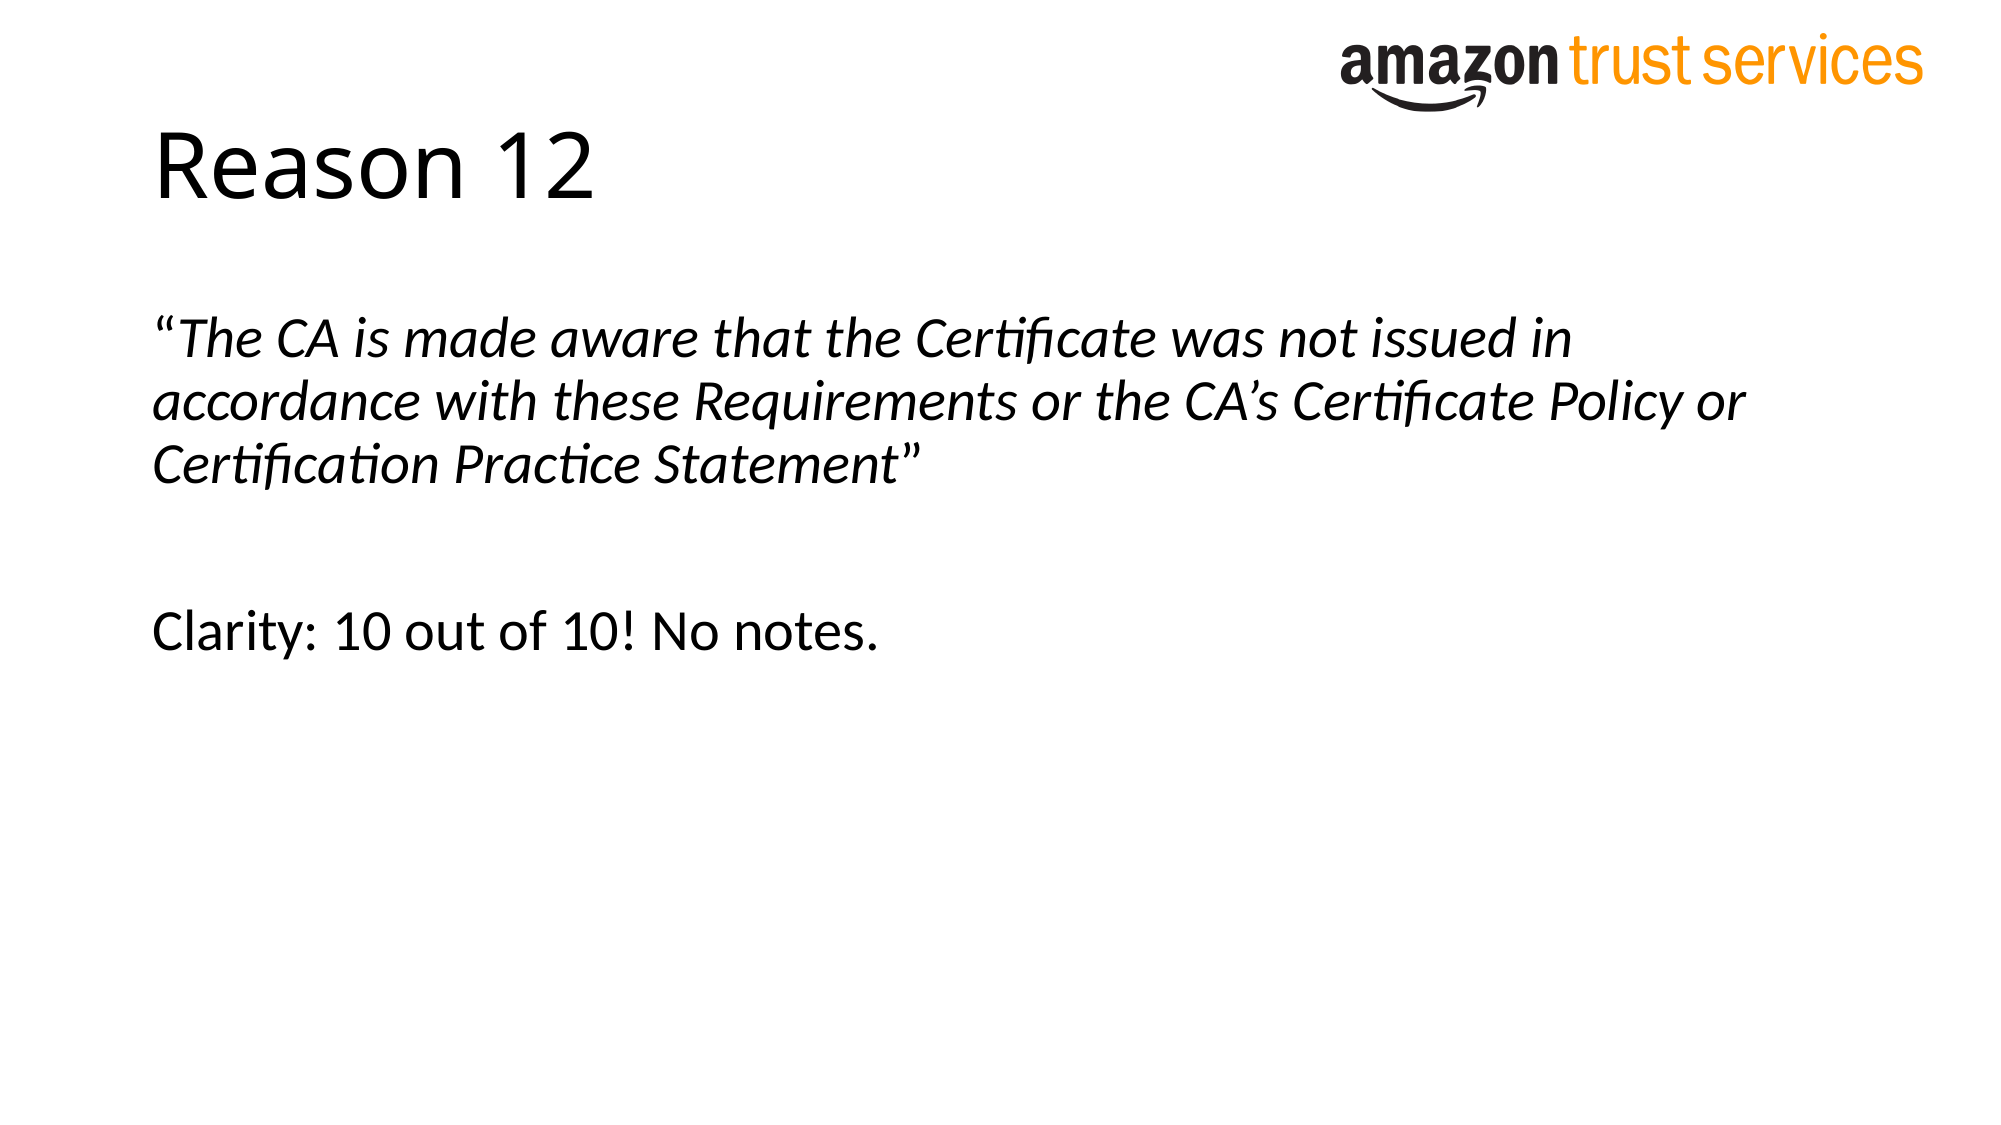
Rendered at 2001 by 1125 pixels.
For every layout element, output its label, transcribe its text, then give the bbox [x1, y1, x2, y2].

list “The CA is made aware that the Certificate was not issued in accordance with these Requirements or the CA’s Certificate Policy or Certification Practice Statement” Clarity: 10 out of 10! No notes. [137, 299, 1863, 1014]
picture [1340, 33, 1923, 112]
title Reason 12 [137, 59, 1863, 278]
